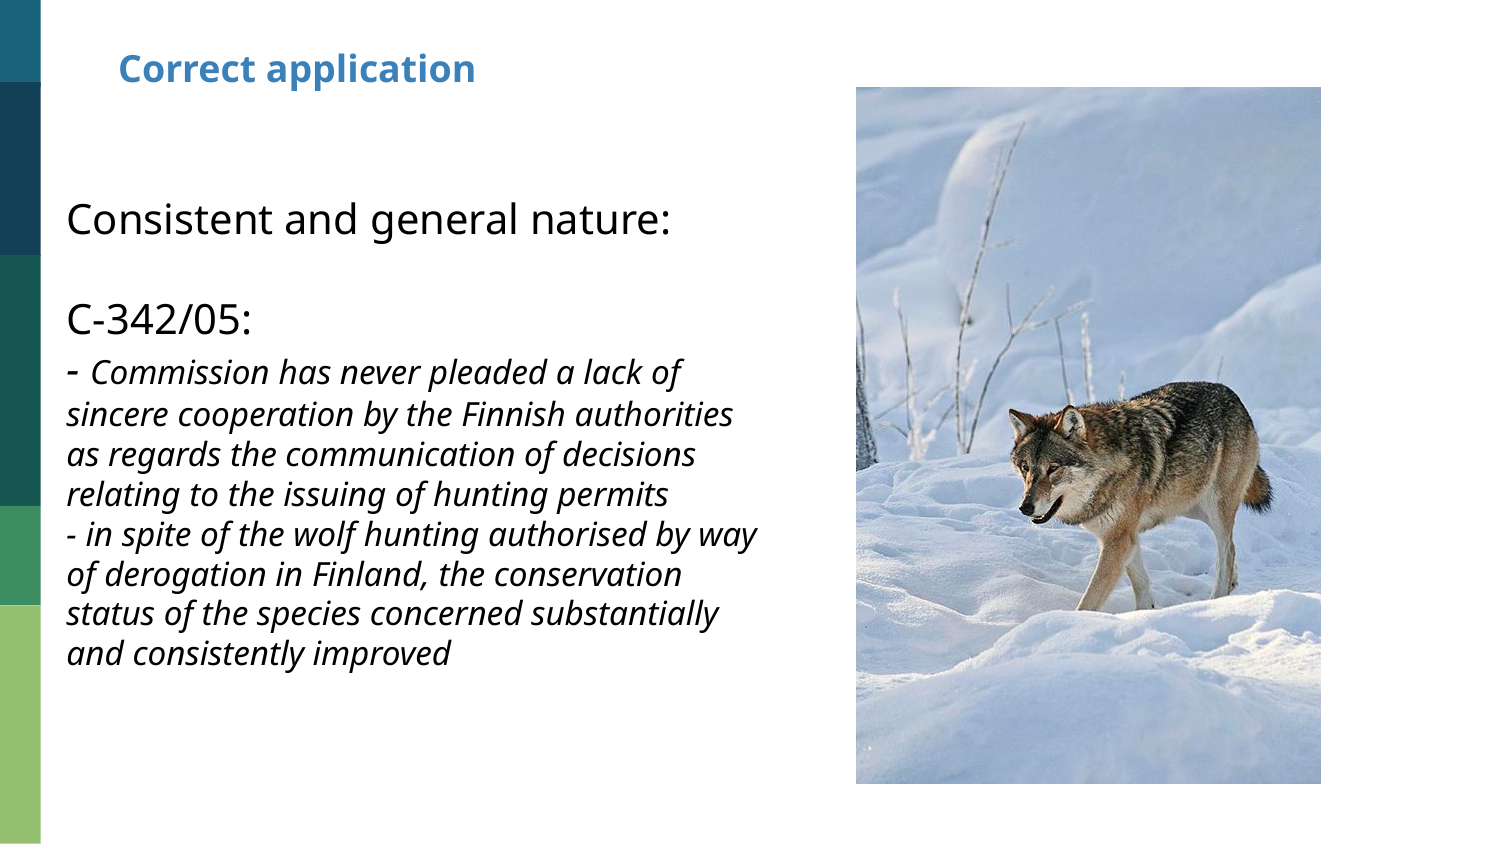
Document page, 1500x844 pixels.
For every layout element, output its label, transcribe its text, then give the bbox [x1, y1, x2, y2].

picture [855, 86, 1322, 784]
text_box Consistent and general nature: C‑342/05: - Commission has never pleaded a lack of sincere cooperation by the Finnish authorities as regards the communication of decisions relating to the issuing of hunting permits - in spite of the wolf hunting authorised by way of derogation in Finland, the conservation status of the species concerned substantially and consistently improved [51, 185, 779, 844]
text_box Correct application [103, 29, 1455, 522]
